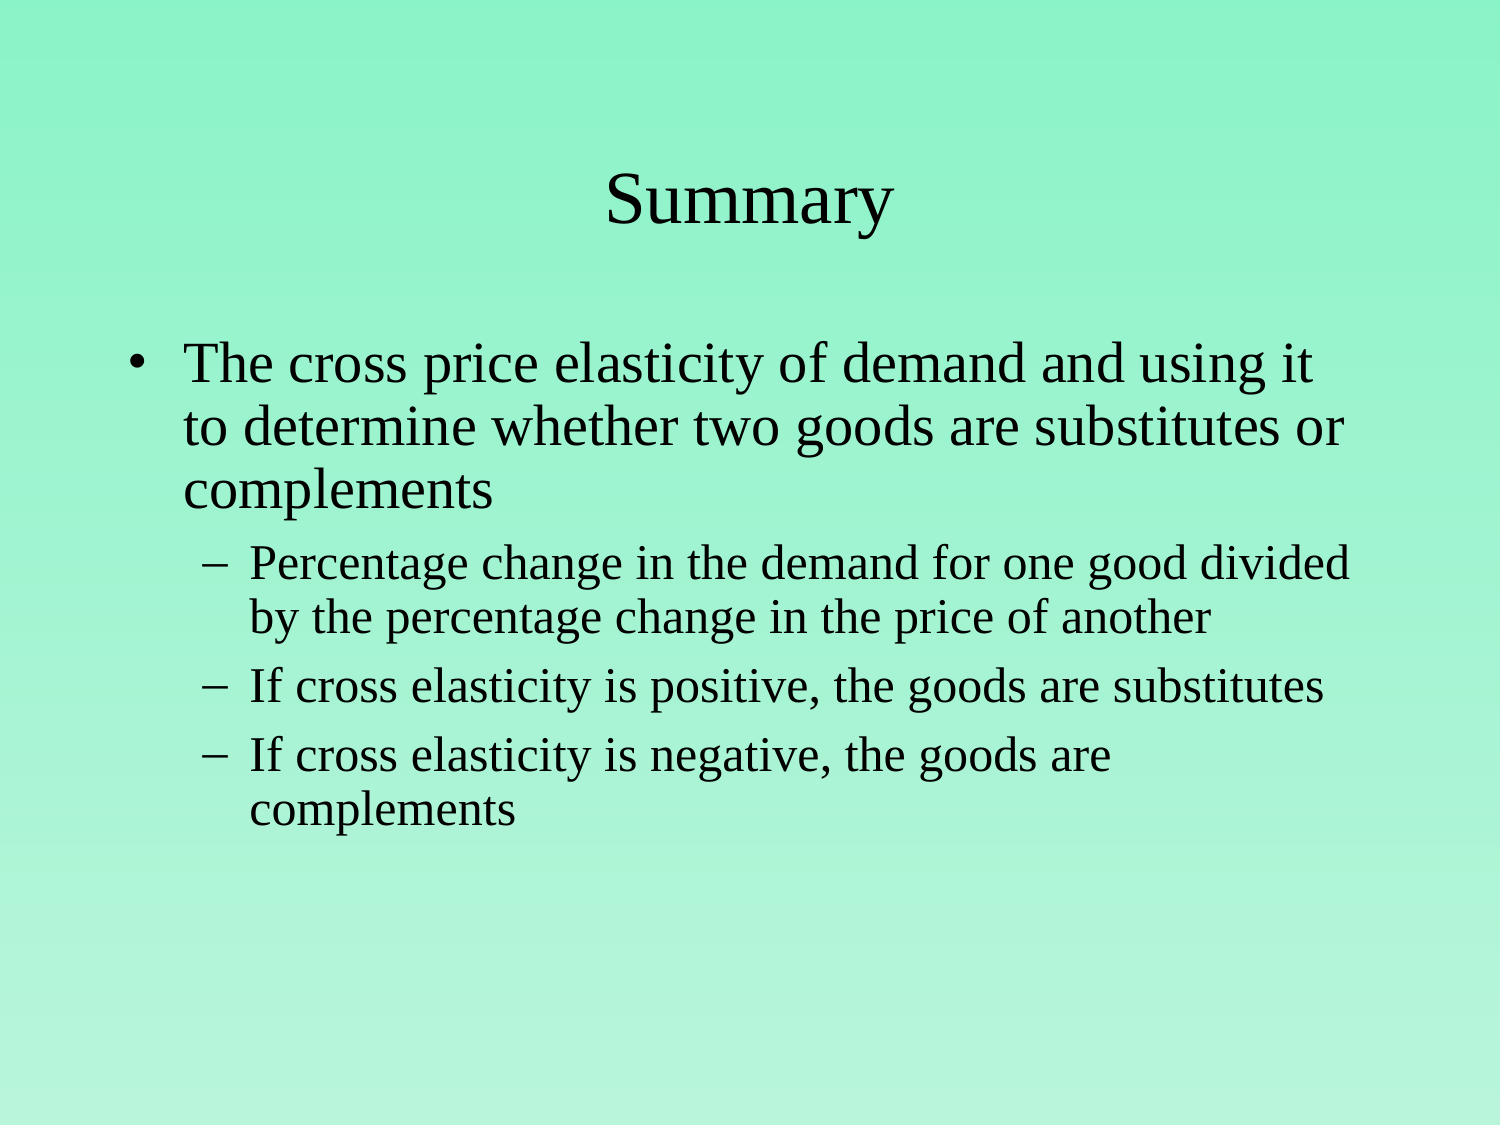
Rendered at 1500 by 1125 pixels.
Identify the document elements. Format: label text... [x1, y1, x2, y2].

list The cross price elasticity of demand and using it to determine whether two goods are substitutes or complements Percentage change in the demand for one good divided by the percentage change in the price of another If cross elasticity is positive, the goods are substitutes If cross elasticity is negative, the goods are complements [112, 324, 1388, 1000]
title Summary [112, 99, 1388, 288]
